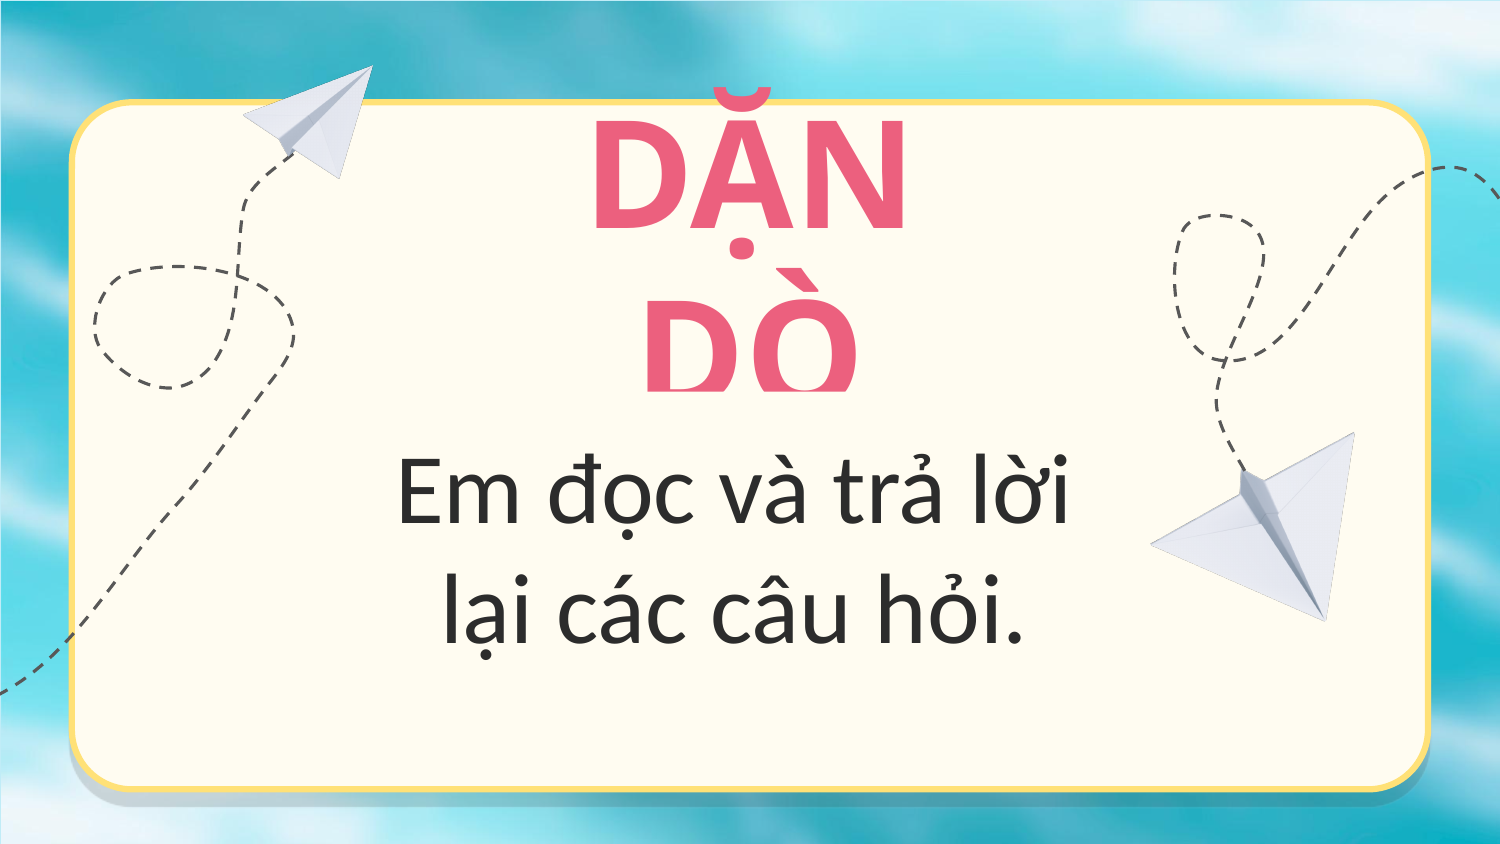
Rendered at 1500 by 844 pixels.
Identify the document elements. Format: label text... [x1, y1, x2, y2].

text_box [1138, 166, 1500, 677]
title DẶN DÒ [434, 178, 1066, 338]
picture [2, 677, 1500, 844]
text_box Em đọc và trả lời lại các câu hỏi. [378, 390, 1099, 698]
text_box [0, 65, 374, 696]
picture [2, 2, 1500, 166]
